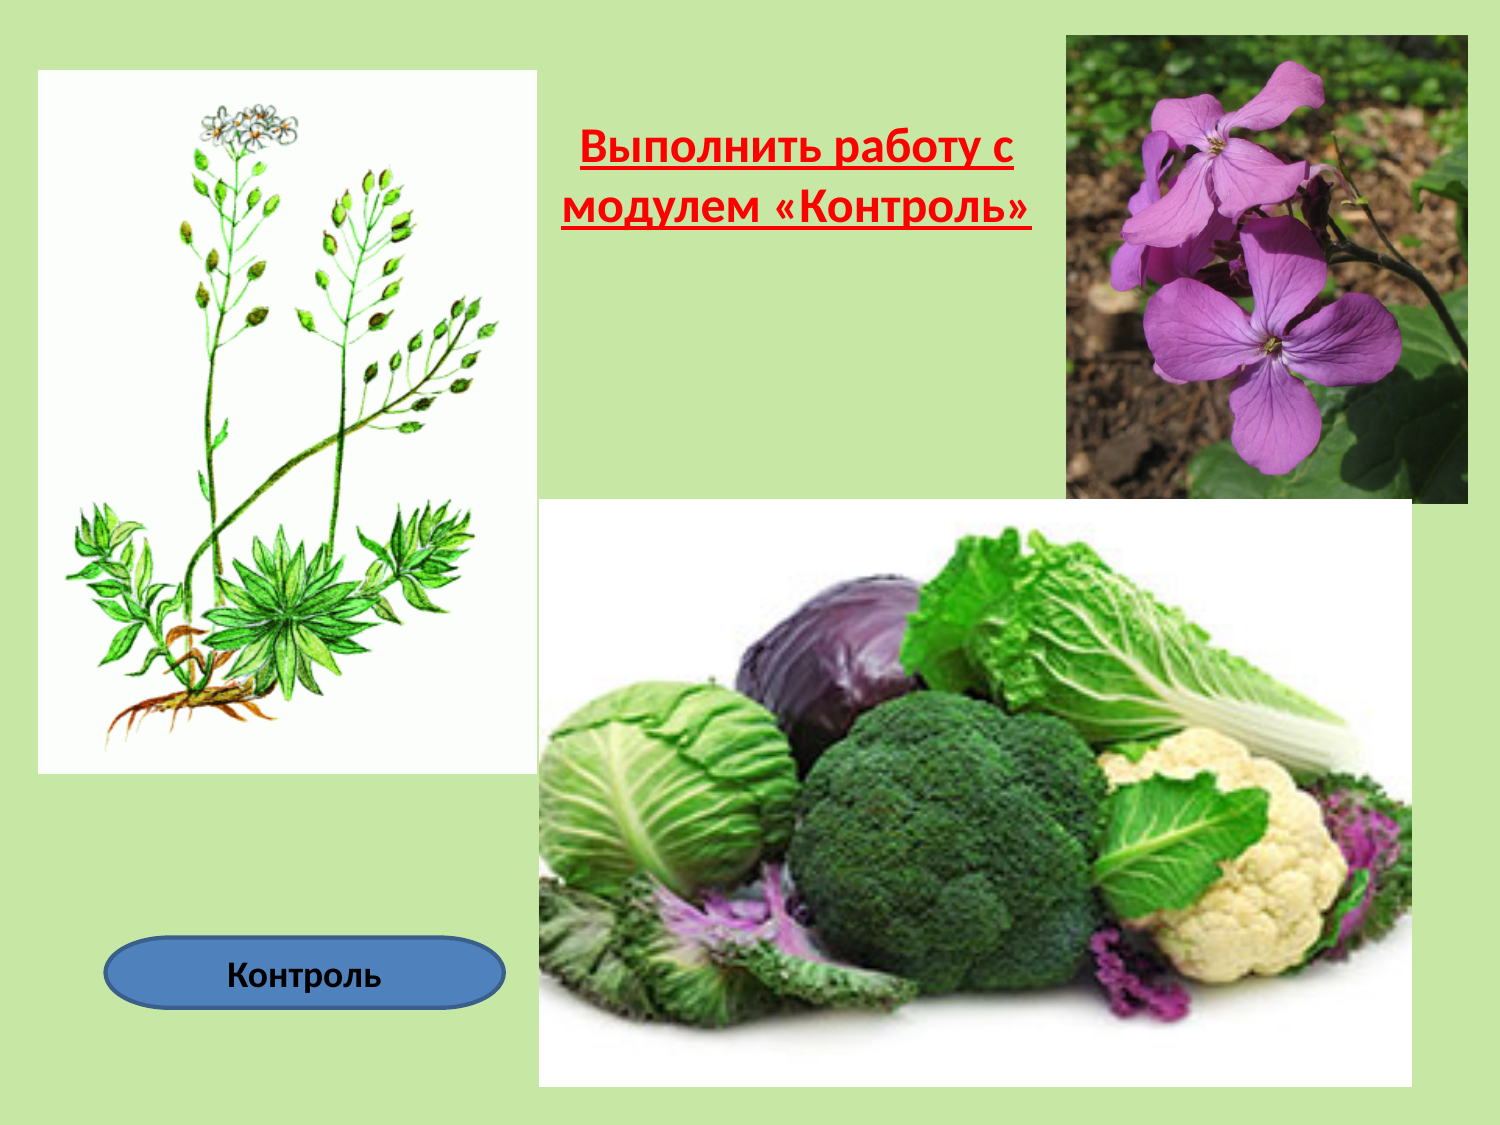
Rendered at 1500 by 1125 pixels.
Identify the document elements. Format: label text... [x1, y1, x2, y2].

picture [538, 34, 1468, 1087]
text_box Контроль [103, 935, 506, 1010]
text_box Выполнить работу с модулем «Контроль» [541, 105, 1061, 241]
picture [38, 70, 537, 774]
